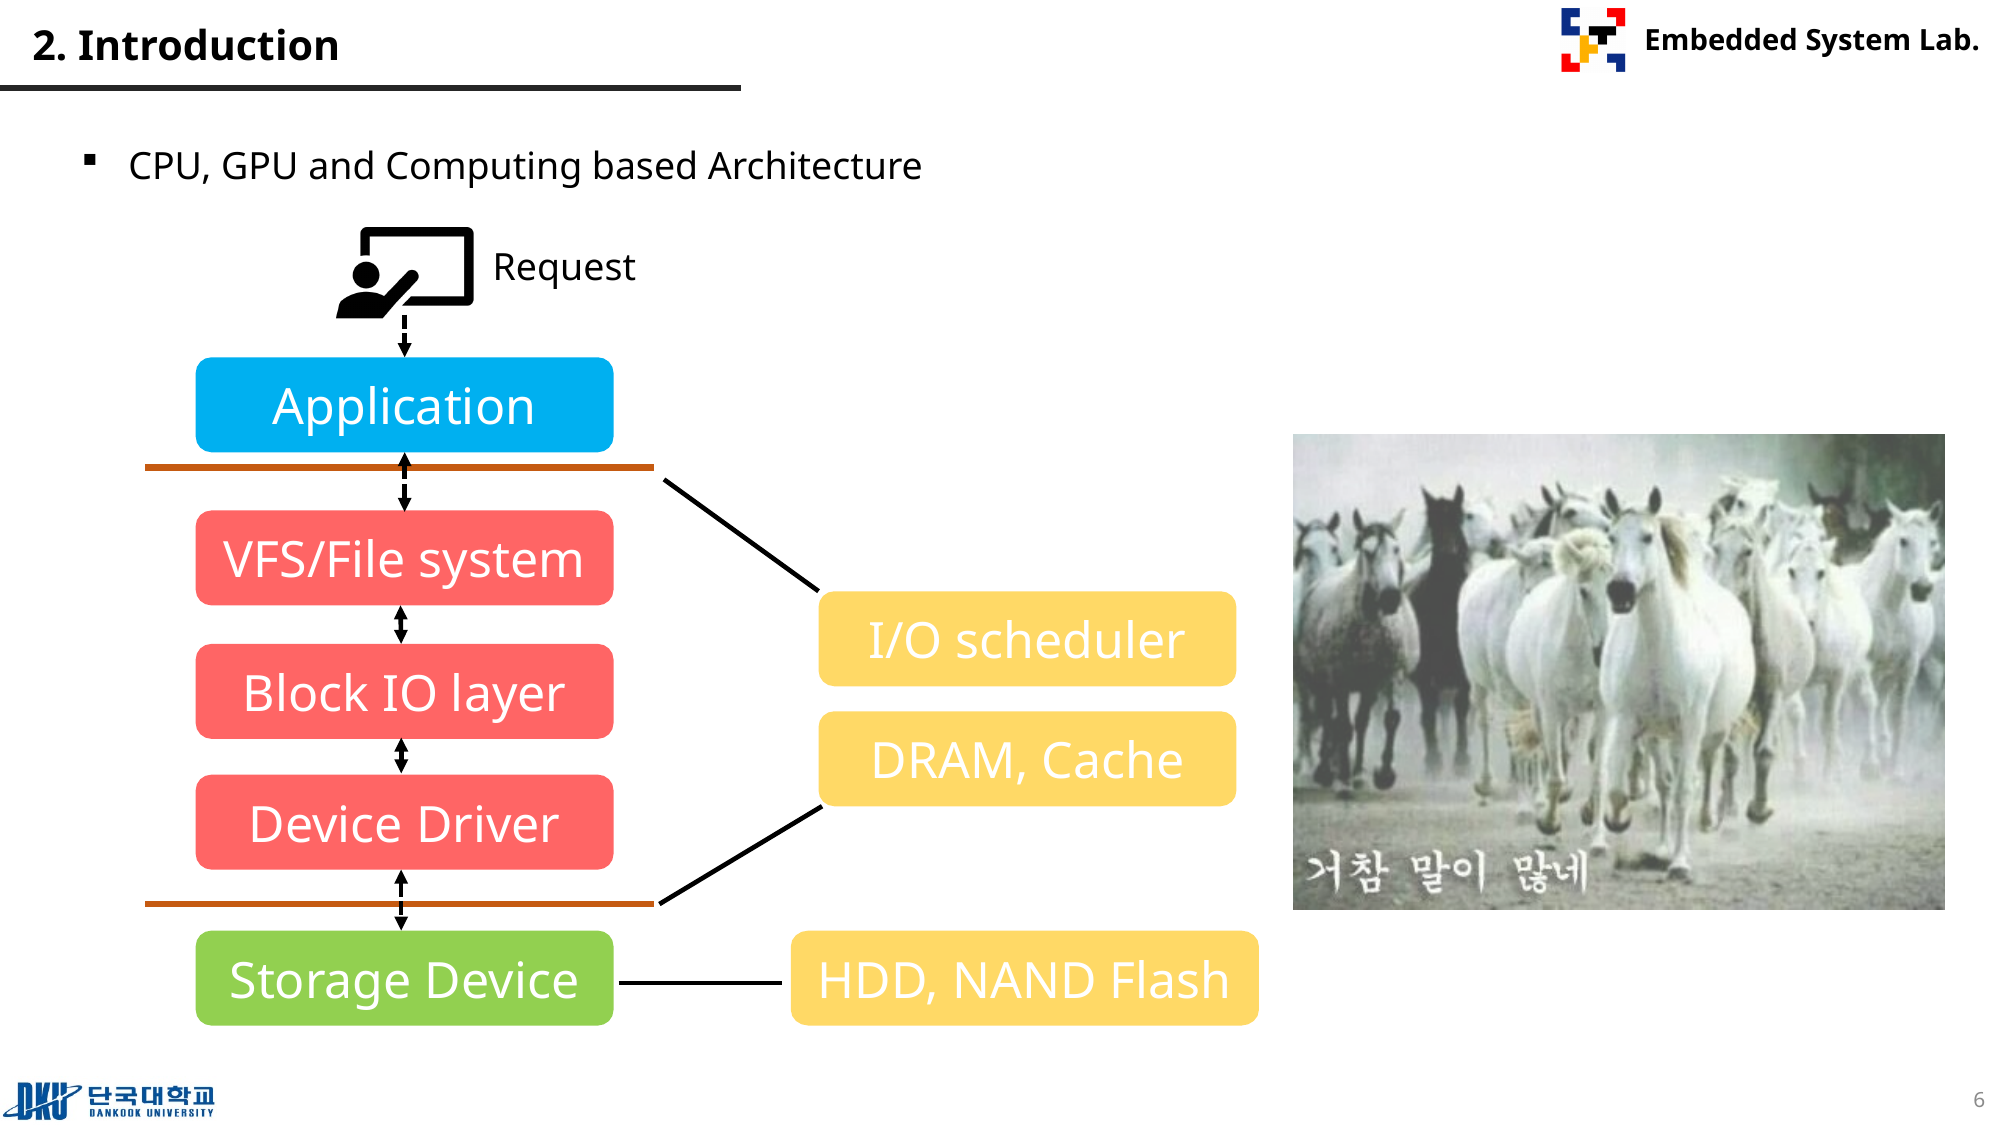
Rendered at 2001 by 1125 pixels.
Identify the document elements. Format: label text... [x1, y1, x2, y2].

picture [1293, 434, 1945, 910]
text_box I/O scheduler [818, 591, 1237, 687]
text_box DRAM, Cache [818, 711, 1237, 807]
slide_number 6 [1550, 1076, 2000, 1125]
text_box Request [480, 235, 655, 296]
text_box CPU, GPU and Computing based Architecture [66, 135, 1874, 195]
text_box VFS/File system [195, 510, 614, 606]
picture [1560, 7, 1626, 73]
picture [0, 1076, 217, 1125]
text_box HDD, NAND Flash [790, 930, 1259, 1026]
text_box Storage Device [195, 930, 614, 1026]
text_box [659, 806, 823, 905]
title 2. Introduction [17, 17, 1474, 78]
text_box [663, 479, 819, 592]
text_box Application [195, 357, 614, 453]
picture [329, 197, 480, 348]
text_box Block IO layer [195, 643, 614, 739]
text_box Device Driver [195, 774, 614, 870]
